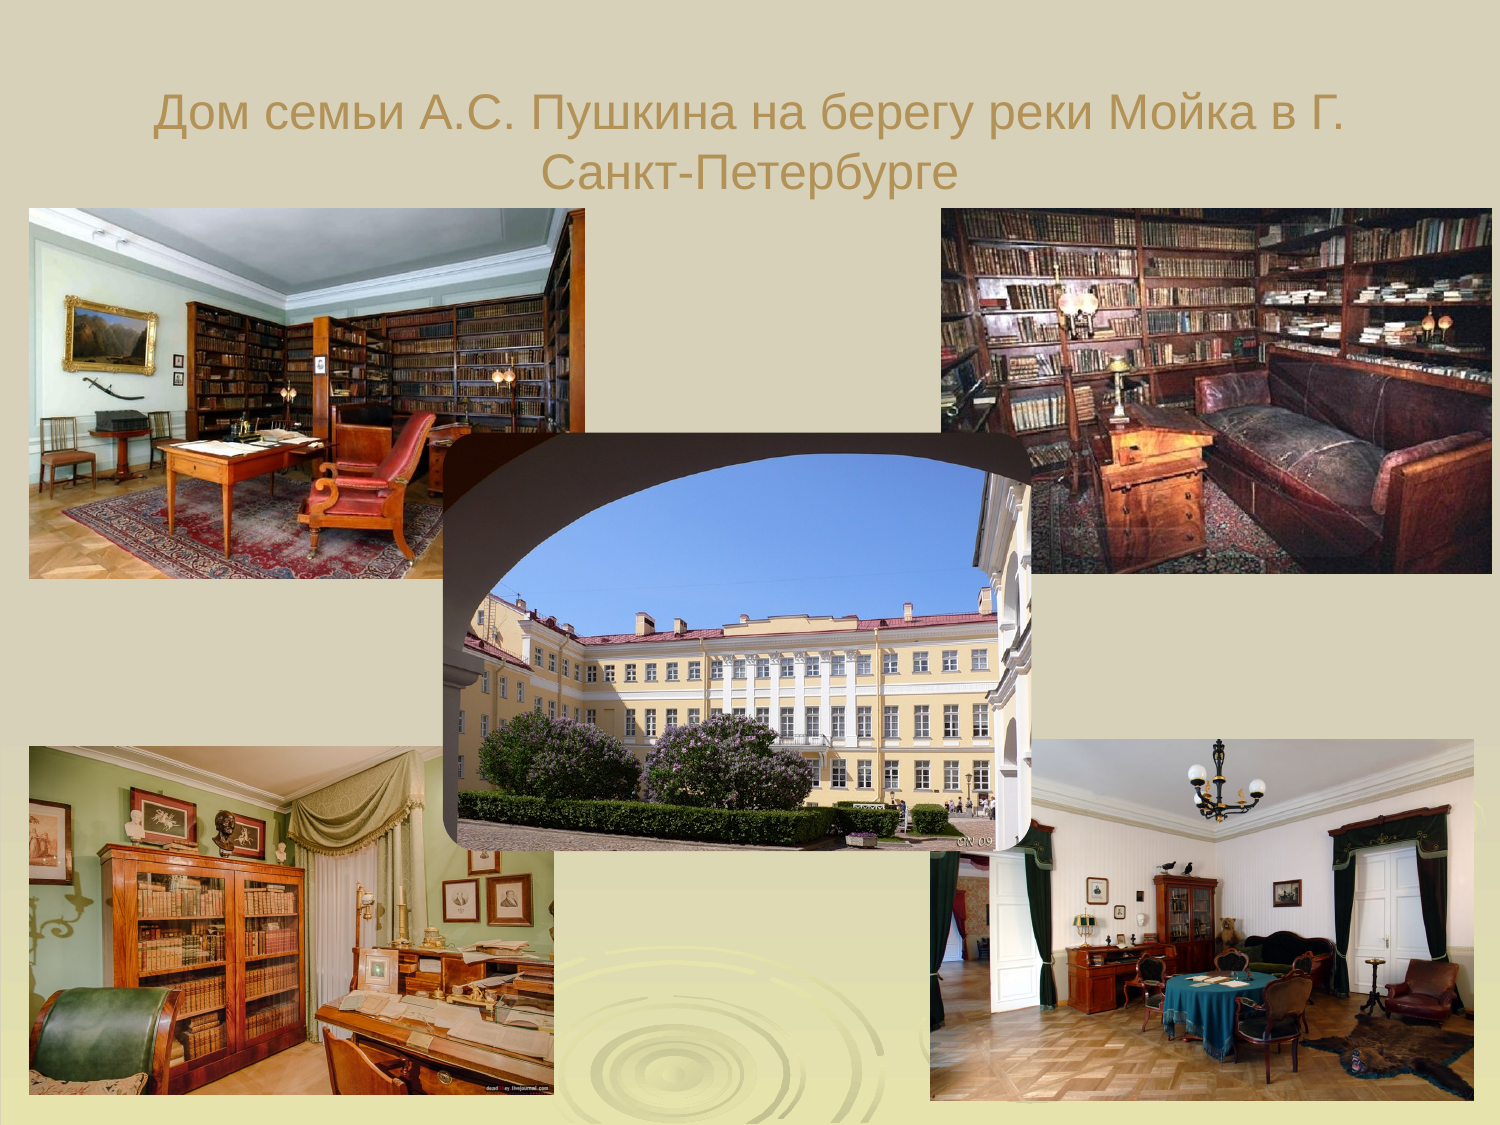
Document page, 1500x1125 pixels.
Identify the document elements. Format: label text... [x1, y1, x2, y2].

picture [29, 207, 1492, 1102]
title Дом семьи А.С. Пушкина на берегу реки Мойка в Г. Санкт-Петербурге [74, 45, 1426, 233]
